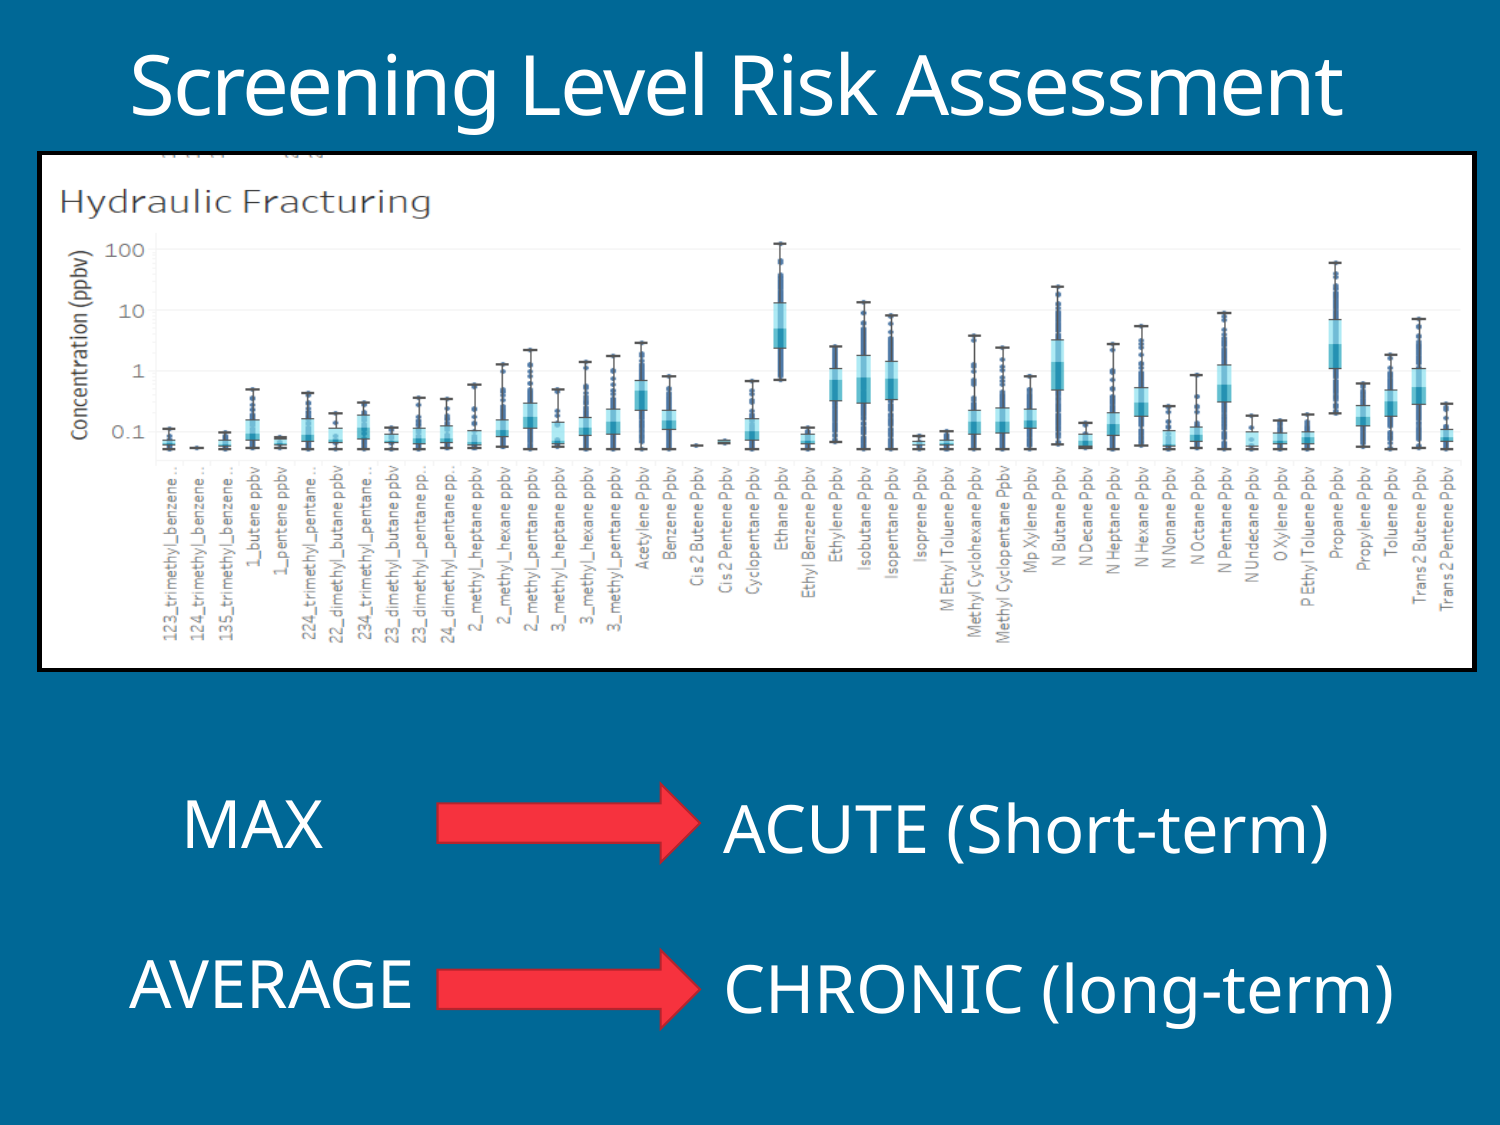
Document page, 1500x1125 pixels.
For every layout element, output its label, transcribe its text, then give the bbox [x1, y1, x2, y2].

title Screening Level Risk Assessment [0, 24, 1475, 153]
text_box [436, 781, 702, 865]
text_box ACUTE (Short-term) CHRONIC (long-term) [708, 779, 1410, 1035]
text_box [436, 947, 702, 1032]
text_box MAX AVERAGE [114, 774, 430, 1030]
picture [41, 155, 1472, 668]
